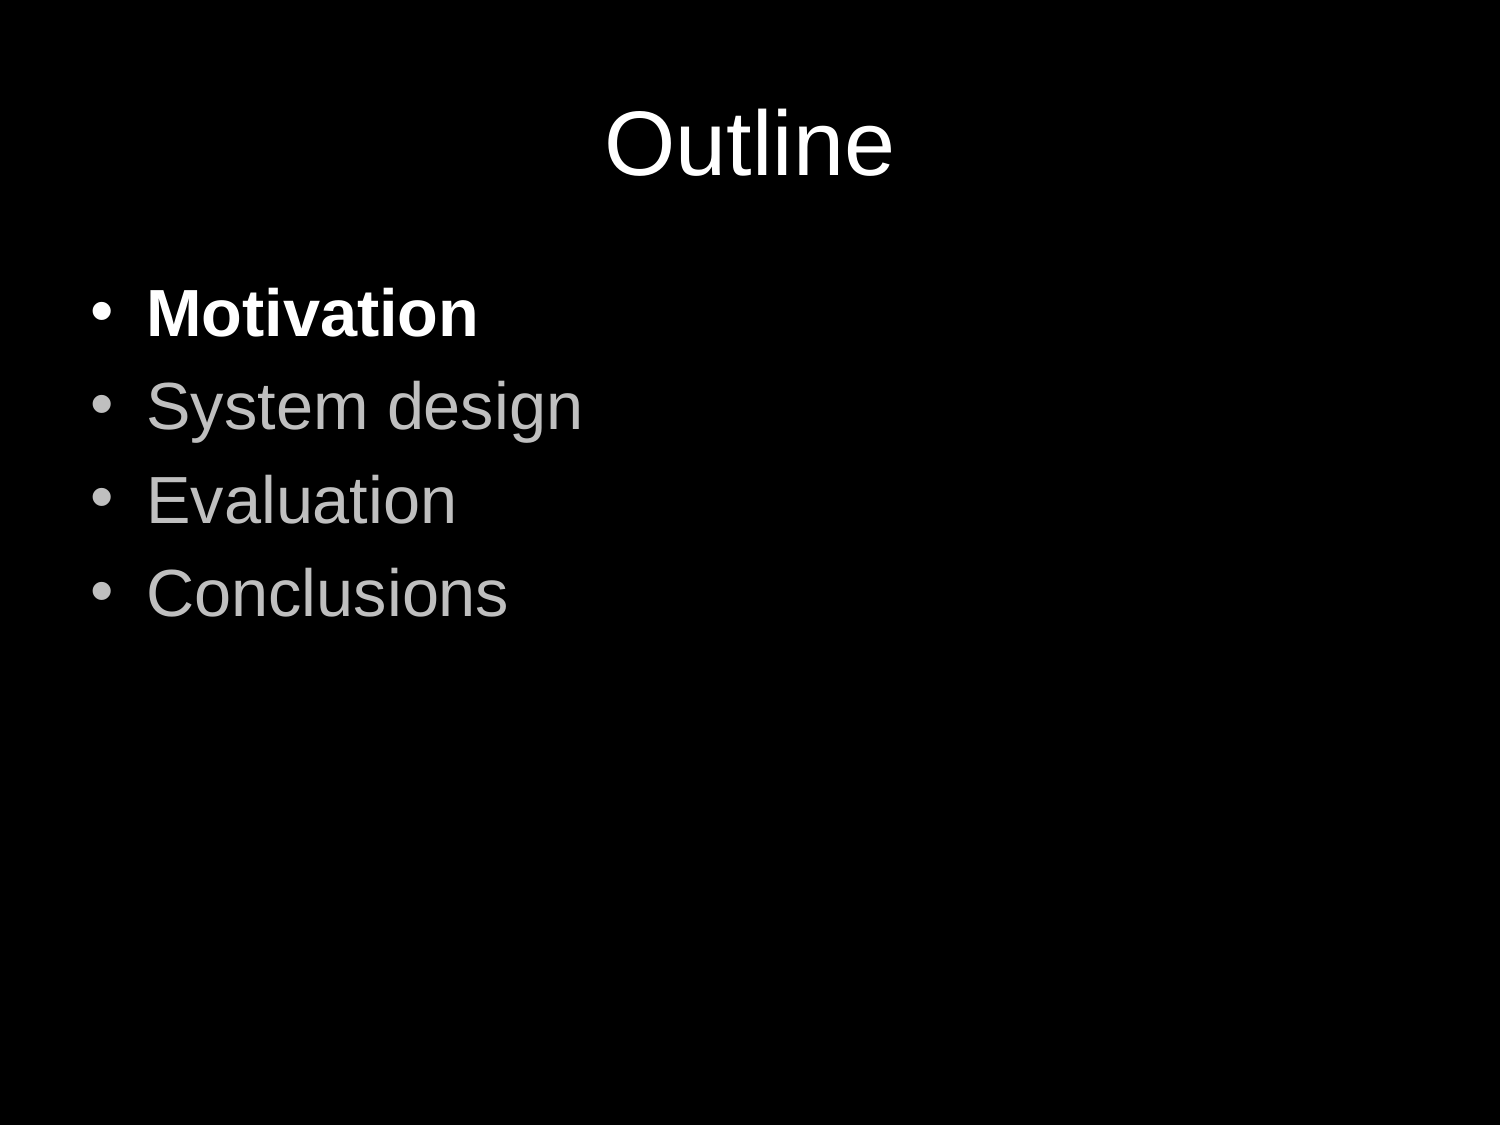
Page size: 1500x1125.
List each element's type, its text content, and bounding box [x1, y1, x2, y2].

list Motivation System design Evaluation Conclusions [75, 262, 1425, 1005]
title Outline [75, 45, 1425, 233]
